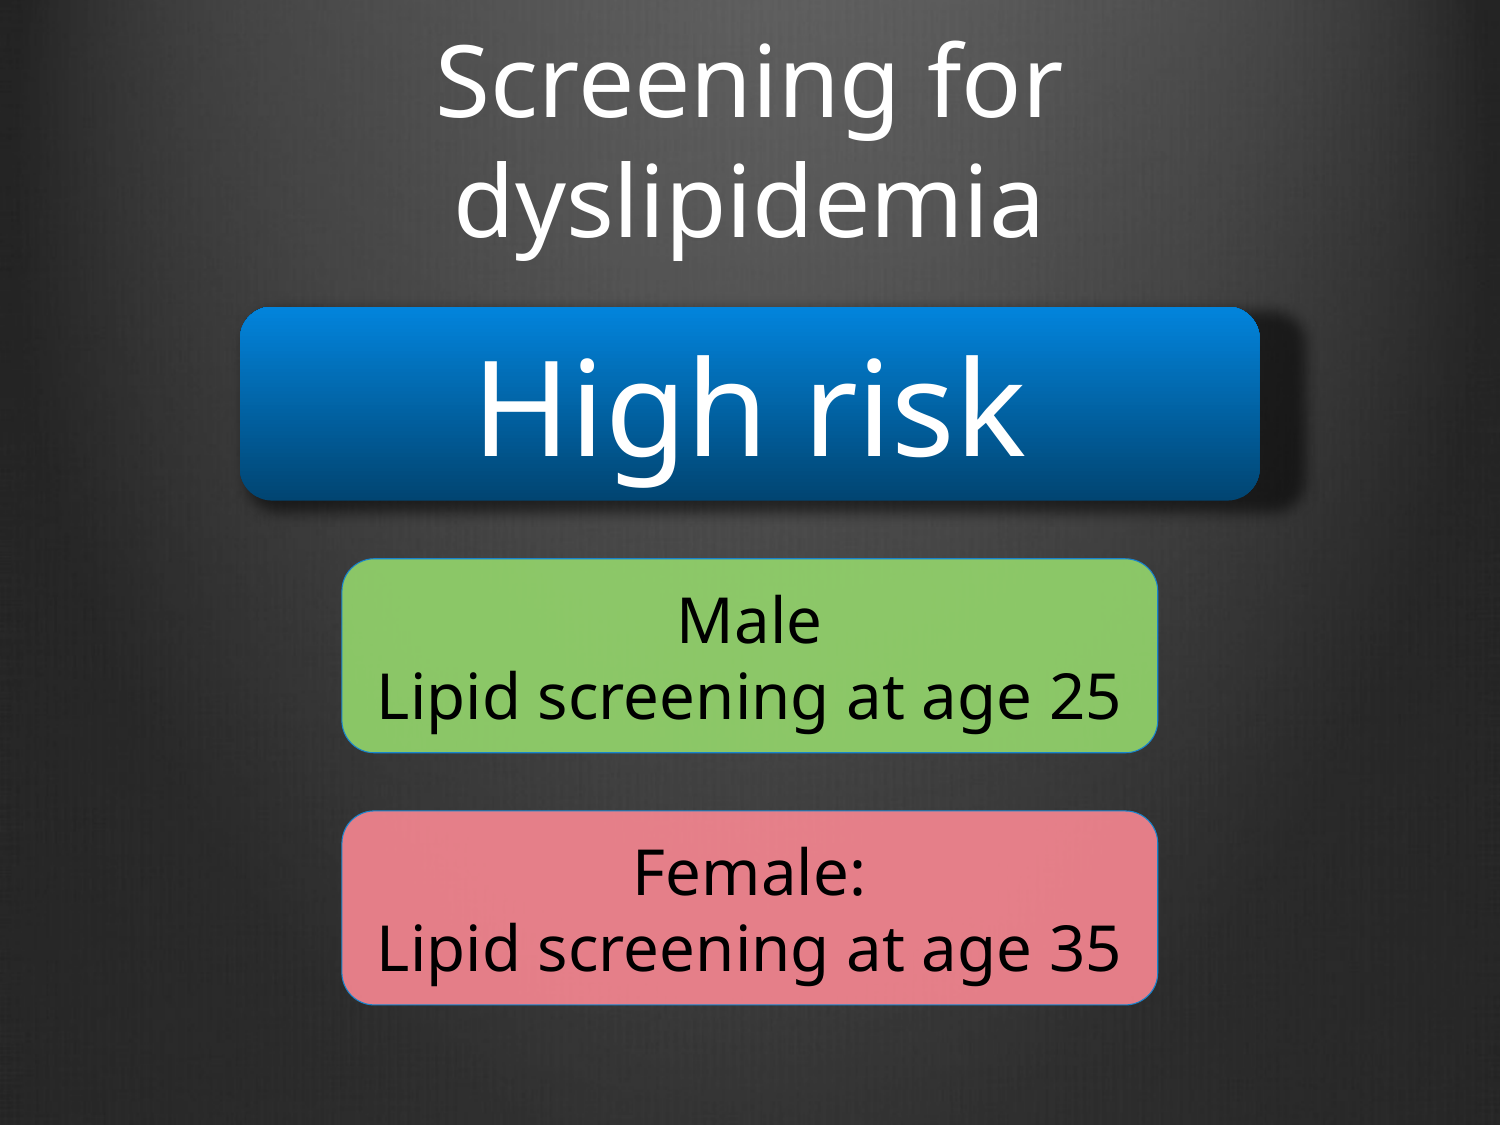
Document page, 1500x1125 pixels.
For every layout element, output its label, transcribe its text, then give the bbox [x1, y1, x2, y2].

title Screening for dyslipidemia [112, 19, 1388, 255]
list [112, 306, 1388, 1005]
